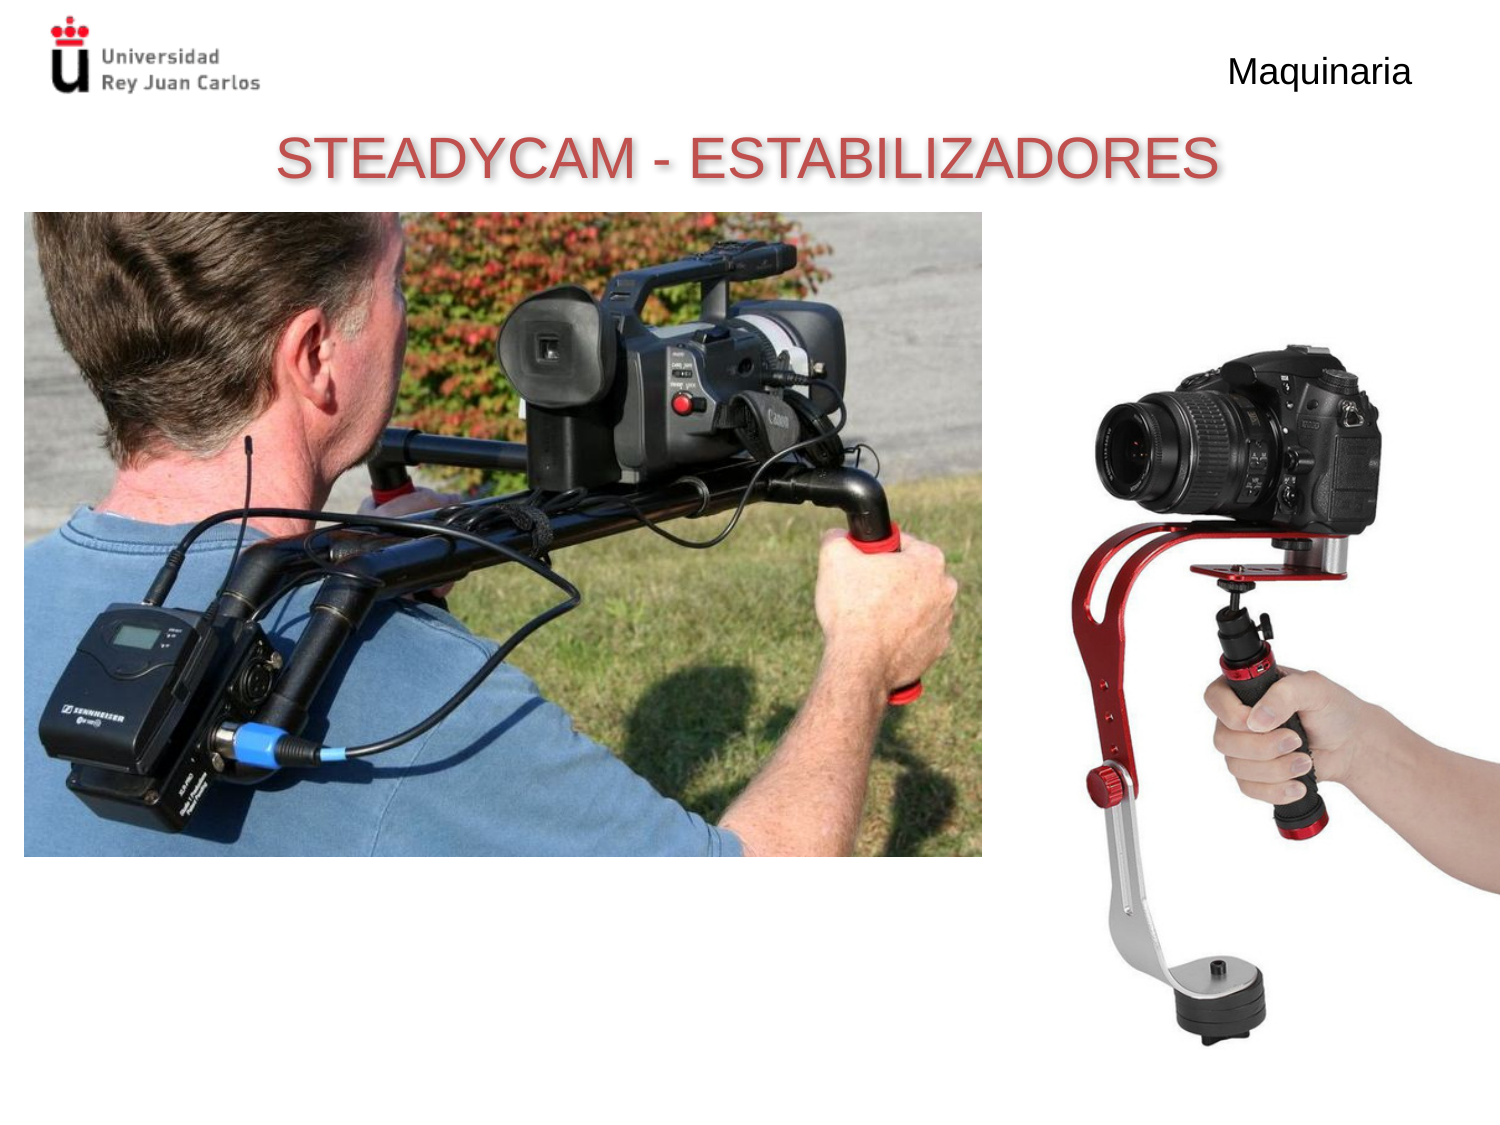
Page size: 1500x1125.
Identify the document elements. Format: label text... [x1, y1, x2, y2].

text_box Maquinaria [1212, 39, 1438, 100]
picture [24, 212, 1500, 1051]
text_box STEADYCAM - ESTABILIZADORES [237, 112, 1275, 198]
picture [26, 5, 290, 113]
